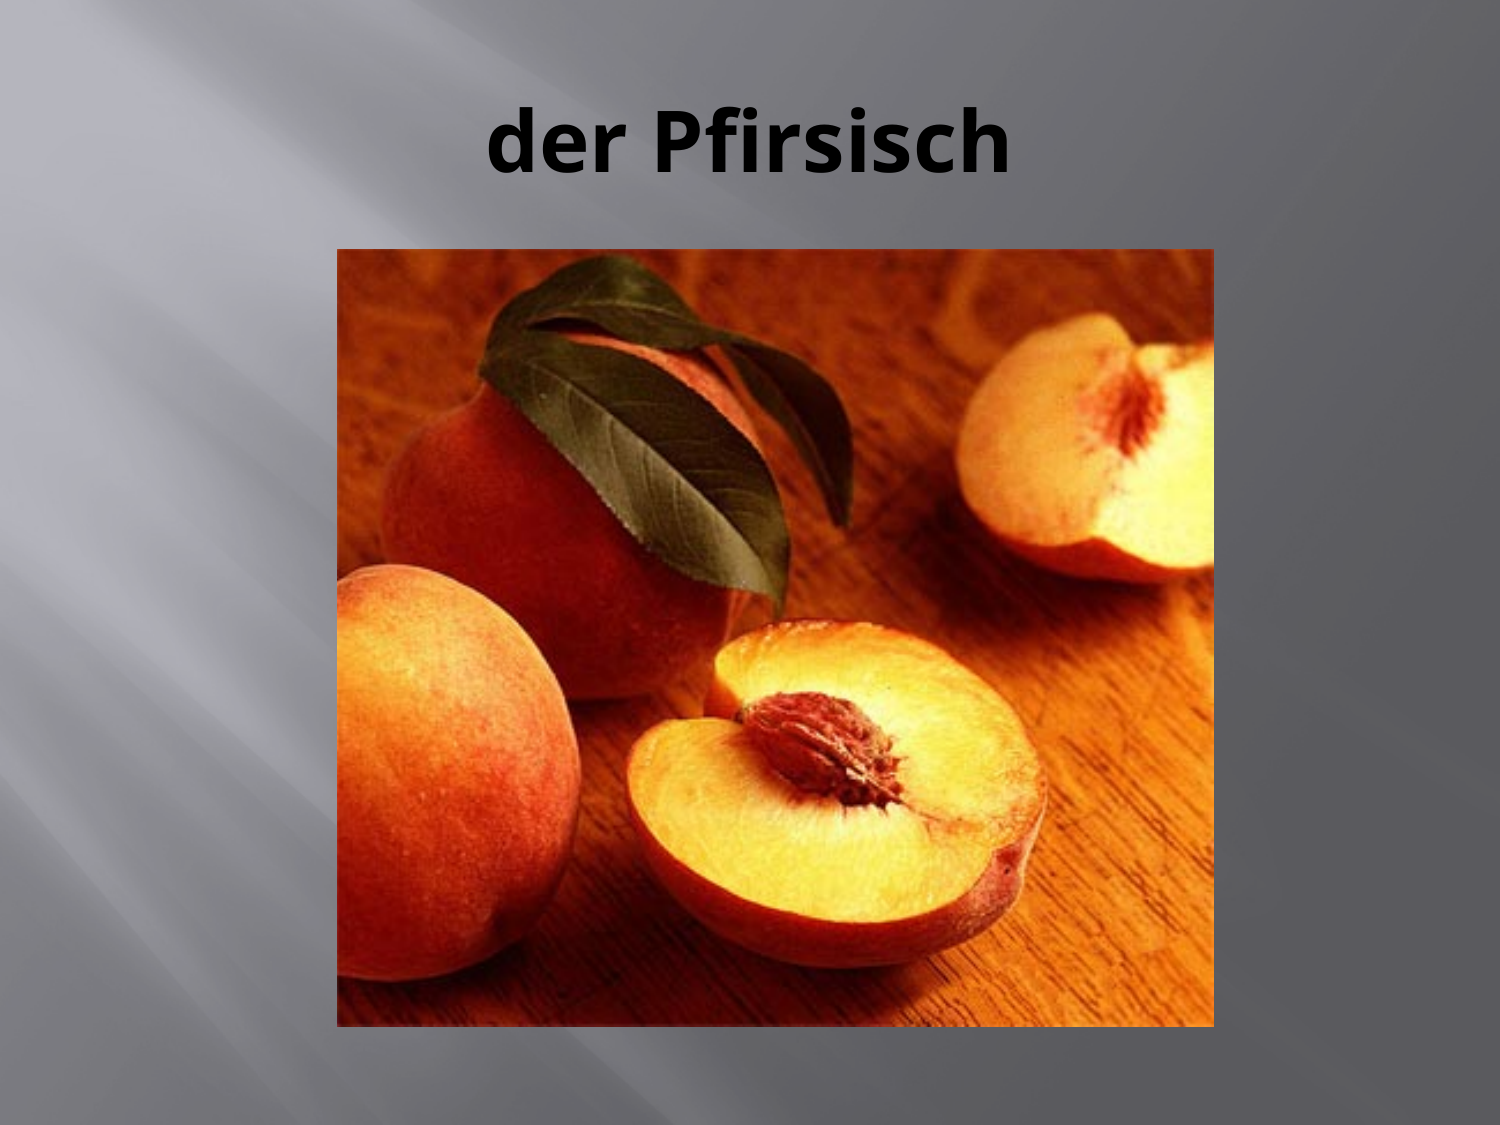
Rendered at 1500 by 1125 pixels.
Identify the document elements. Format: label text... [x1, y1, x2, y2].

title der Pfirsisch [75, 45, 1425, 233]
picture [337, 249, 1214, 1027]
